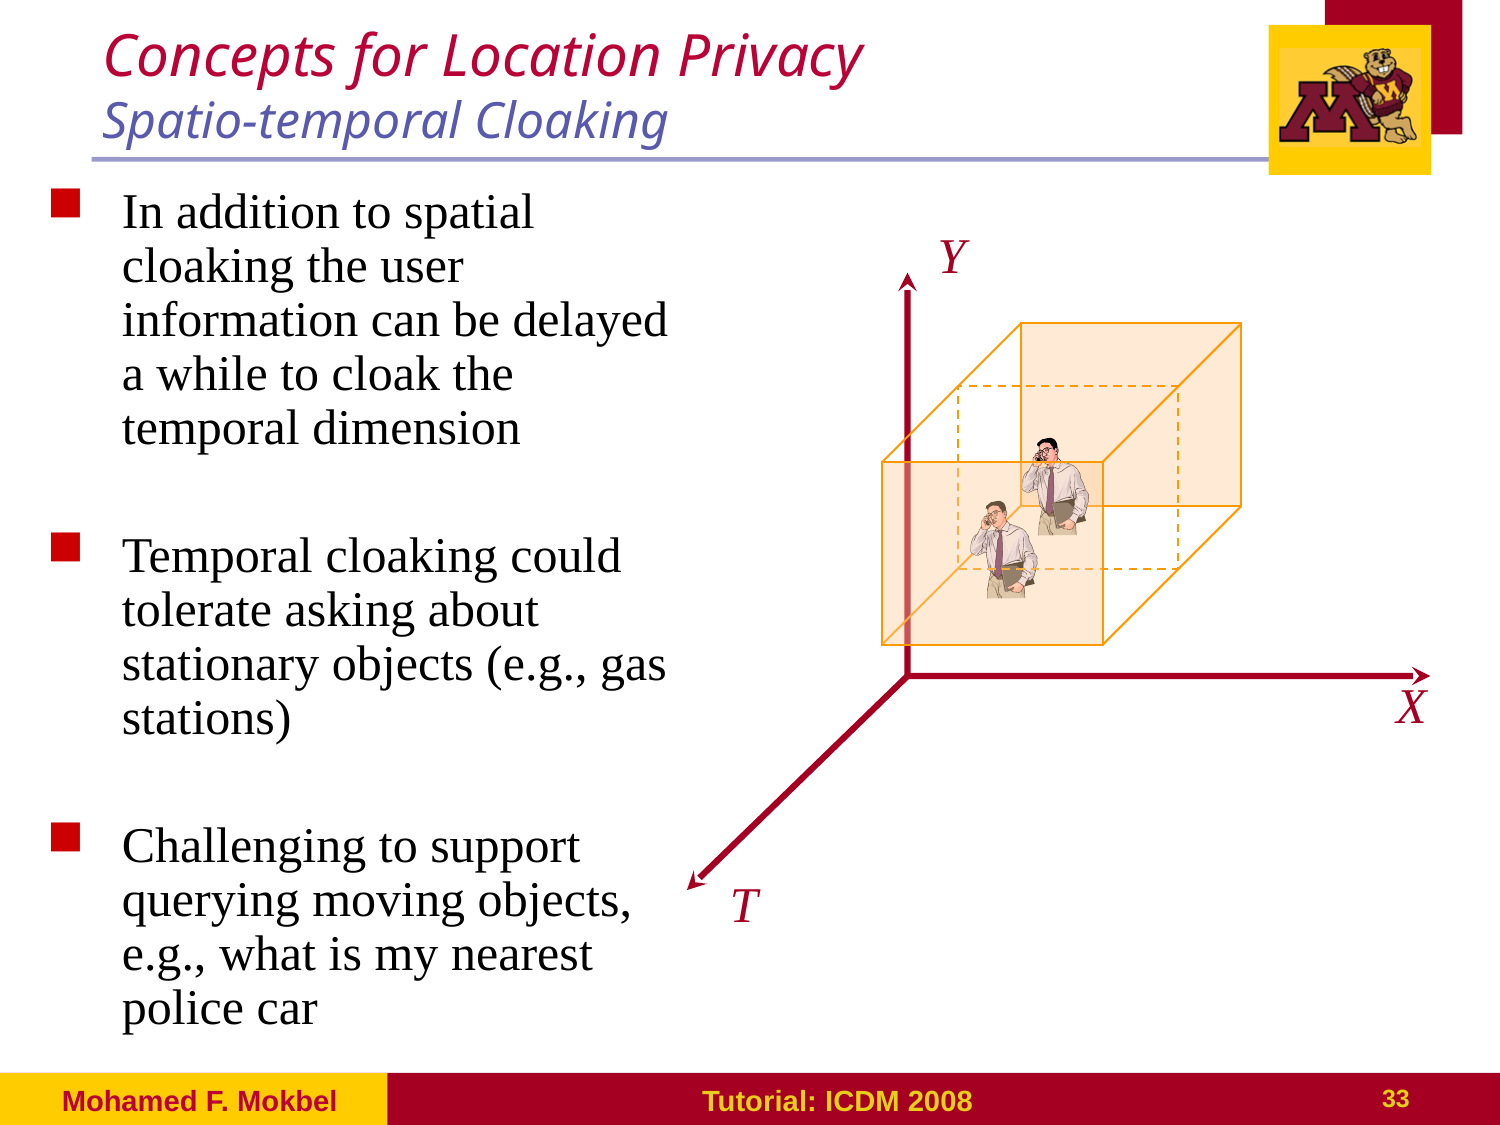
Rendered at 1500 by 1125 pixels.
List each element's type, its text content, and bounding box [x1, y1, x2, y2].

text_box X [1379, 666, 1443, 742]
picture [1279, 48, 1421, 147]
list In addition to spatial cloaking the user information can be delayed a while to cloak the temporal dimension Temporal cloaking could tolerate asking about stationary objects (e.g., gas stations) Challenging to support querying moving objects, e.g., what is my nearest police car [31, 177, 707, 1063]
slide_number Tutorial: ICDM 2008 [487, 1074, 1188, 1125]
text_box [882, 461, 1103, 645]
slide_number 33 [1188, 1074, 1426, 1125]
footer Mohamed F. Mokbel [24, 1074, 376, 1113]
picture [970, 436, 1091, 600]
text_box [1020, 323, 1242, 506]
text_box [686, 876, 701, 891]
text_box [901, 272, 914, 286]
title Concepts for Location Privacy Spatio-temporal Cloaking [87, 20, 1238, 146]
text_box Y [920, 215, 984, 291]
text_box [957, 386, 1179, 569]
text_box T [712, 864, 776, 940]
